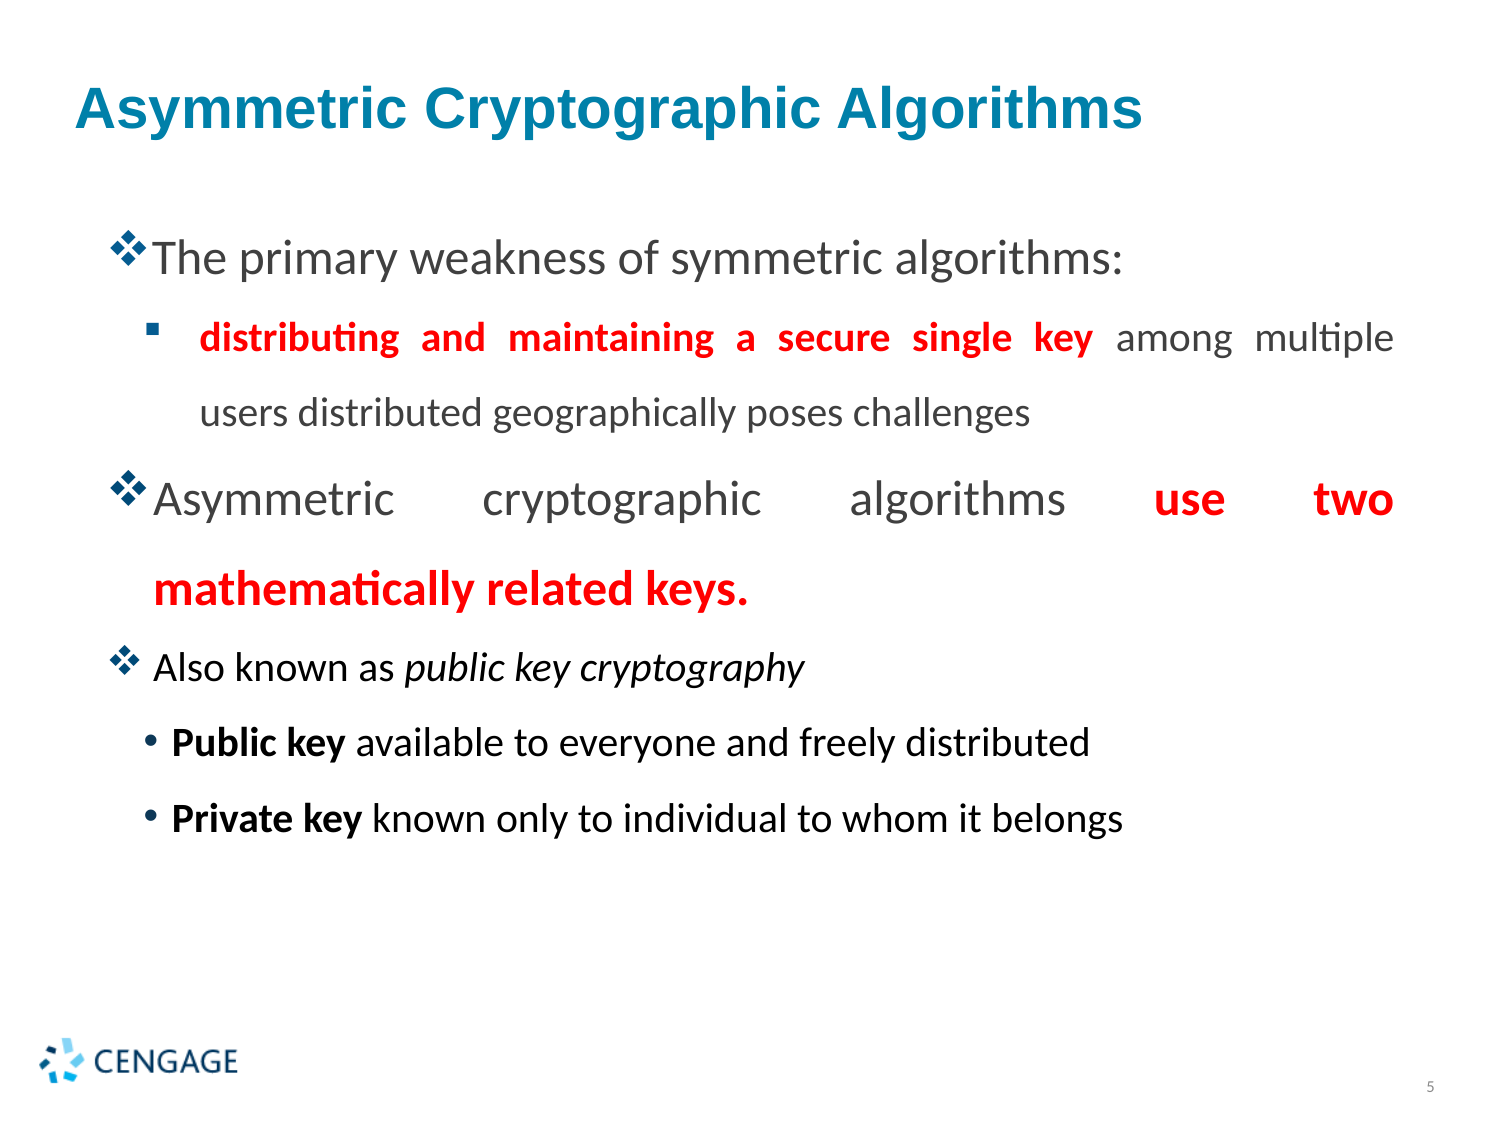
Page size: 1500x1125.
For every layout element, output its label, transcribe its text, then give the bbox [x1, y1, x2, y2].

text_box Asymmetric Cryptographic Algorithms [59, 73, 1441, 134]
picture [19, 1024, 250, 1096]
text_box The primary weakness of symmetric algorithms: distributing and maintaining a secure single key among multiple users distributed geographically poses challenges Asymmetric cryptographic algorithms use two mathematically related keys. Also known as public key cryptography Public key available to everyone and freely distributed Private key known only to individual to whom it belongs [91, 187, 1410, 990]
